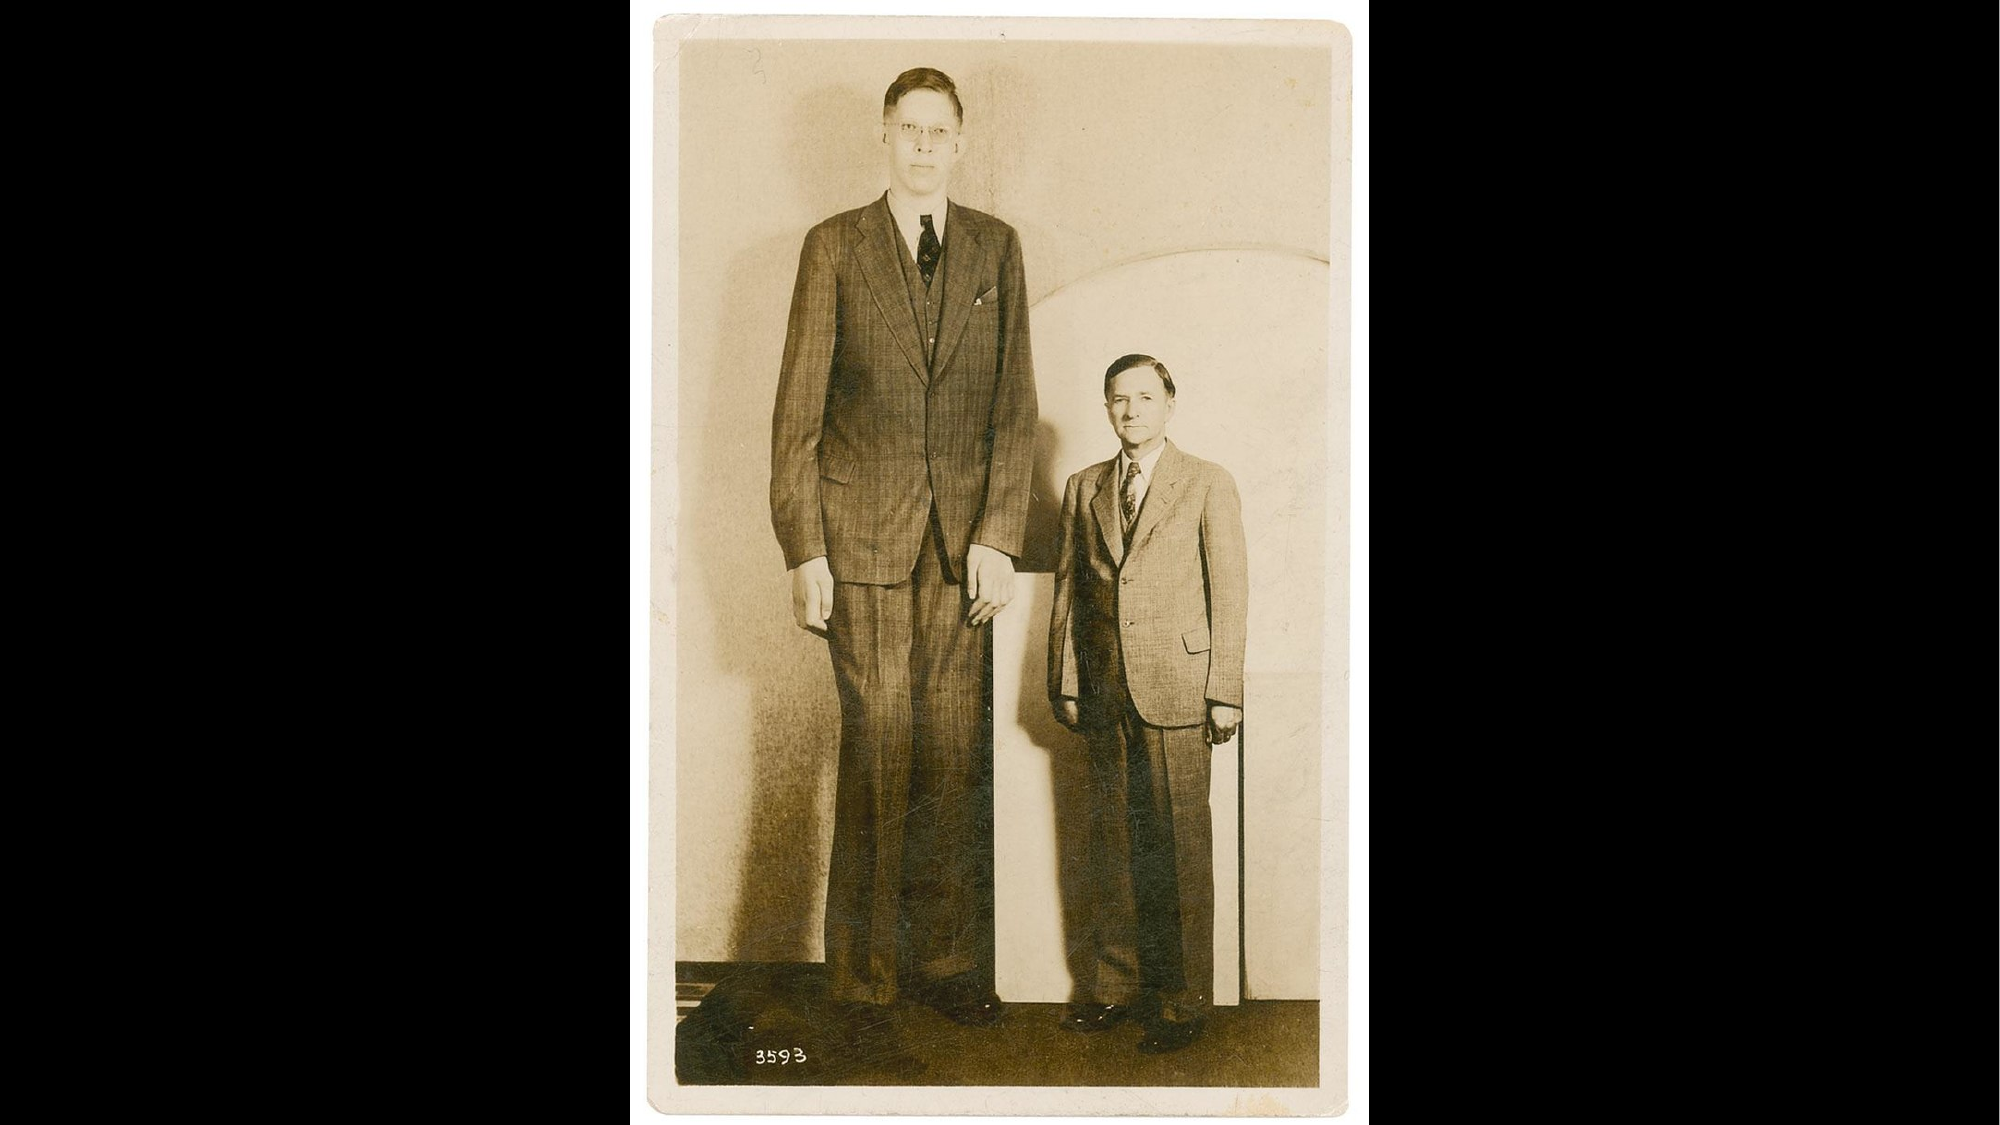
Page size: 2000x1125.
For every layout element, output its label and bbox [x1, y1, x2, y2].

picture [630, 0, 1369, 1125]
